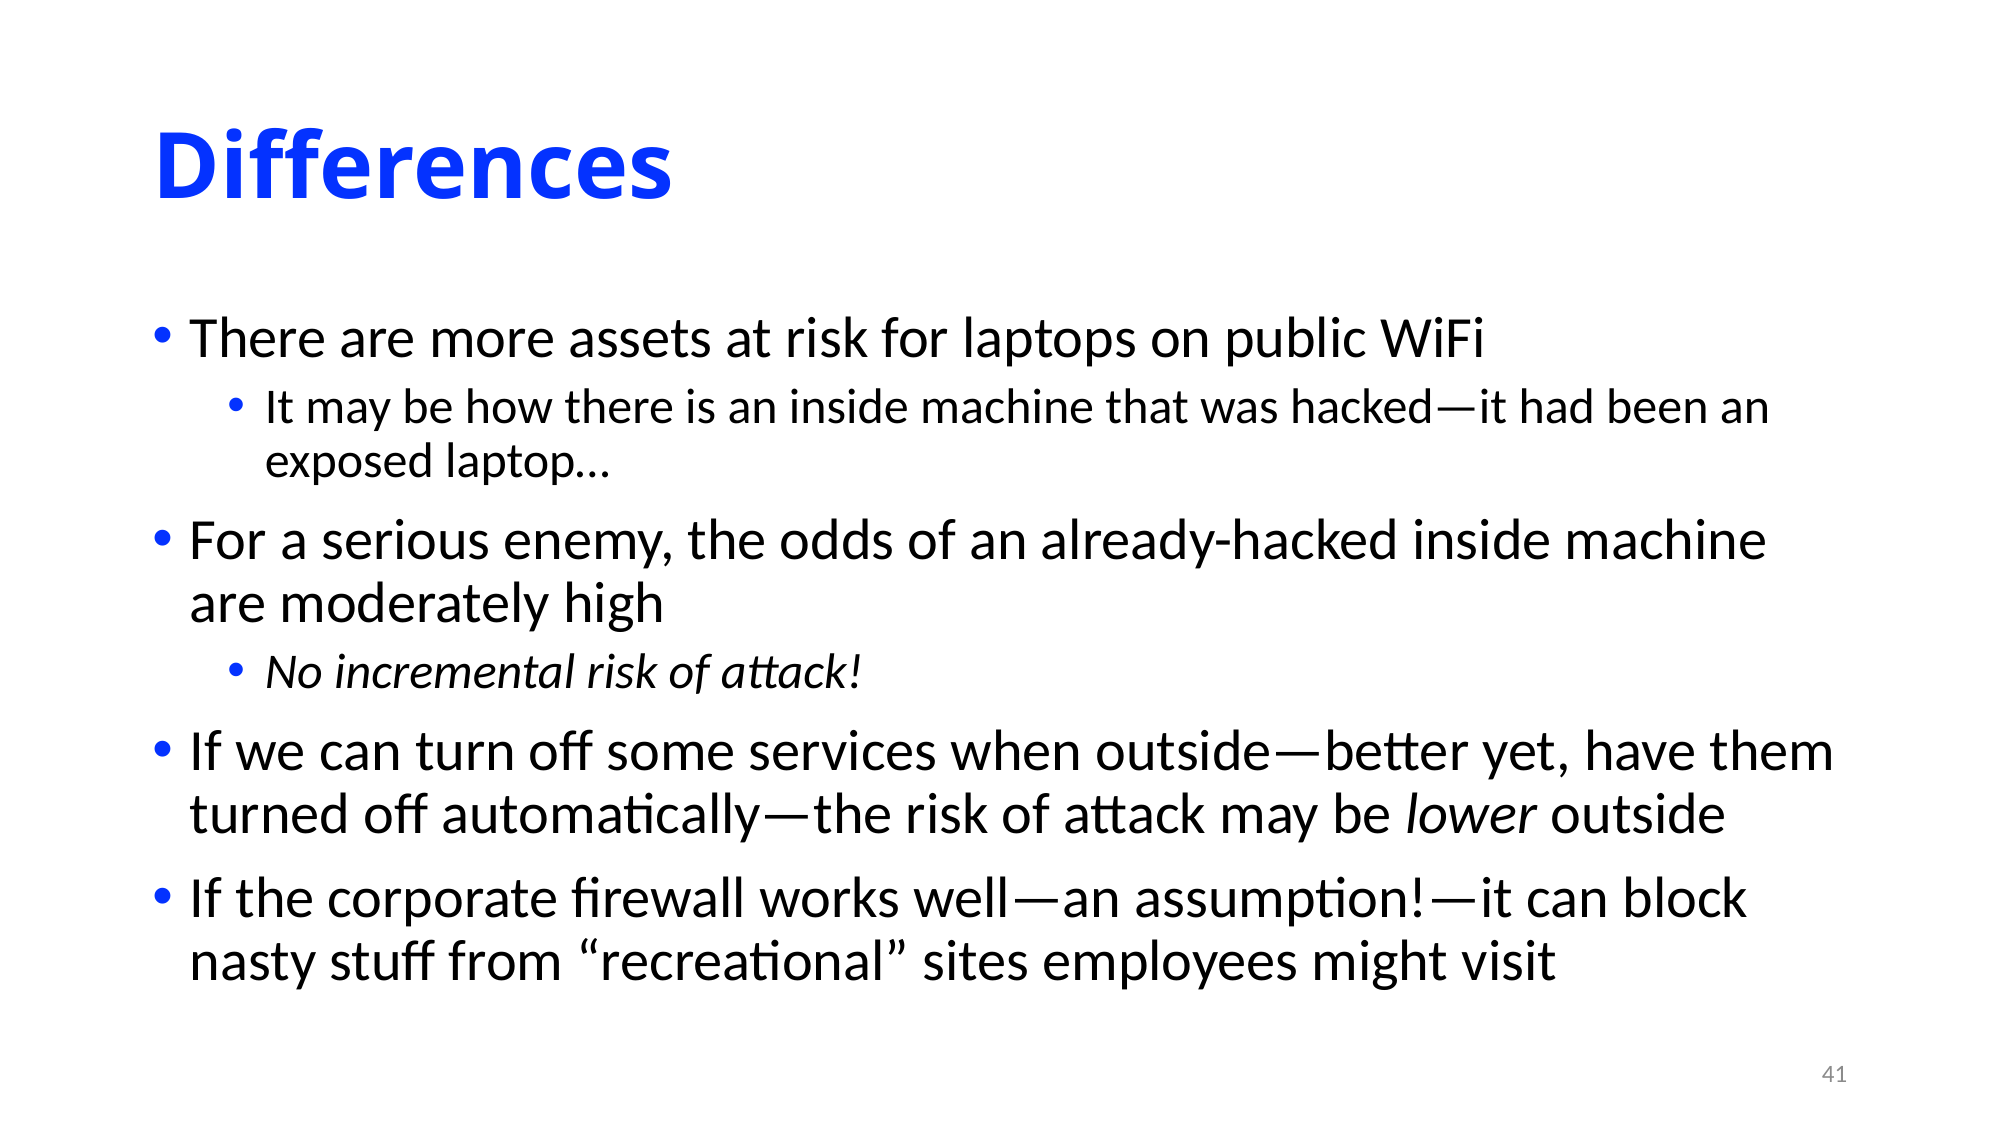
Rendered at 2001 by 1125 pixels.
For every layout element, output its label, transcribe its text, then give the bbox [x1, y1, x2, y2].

slide_number 41 [1412, 1042, 1863, 1103]
list There are more assets at risk for laptops on public WiFi It may be how there is an inside machine that was hacked—it had been an exposed laptop… For a serious enemy, the odds of an already-hacked inside machine are moderately high No incremental risk of attack! If we can turn off some services when outside—better yet, have them turned off automatically—the risk of attack may be lower outside If the corporate firewall works well—an assumption!—it can block nasty stuff from “recreational” sites employees might visit [137, 299, 1863, 1014]
title Differences [137, 59, 1863, 278]
